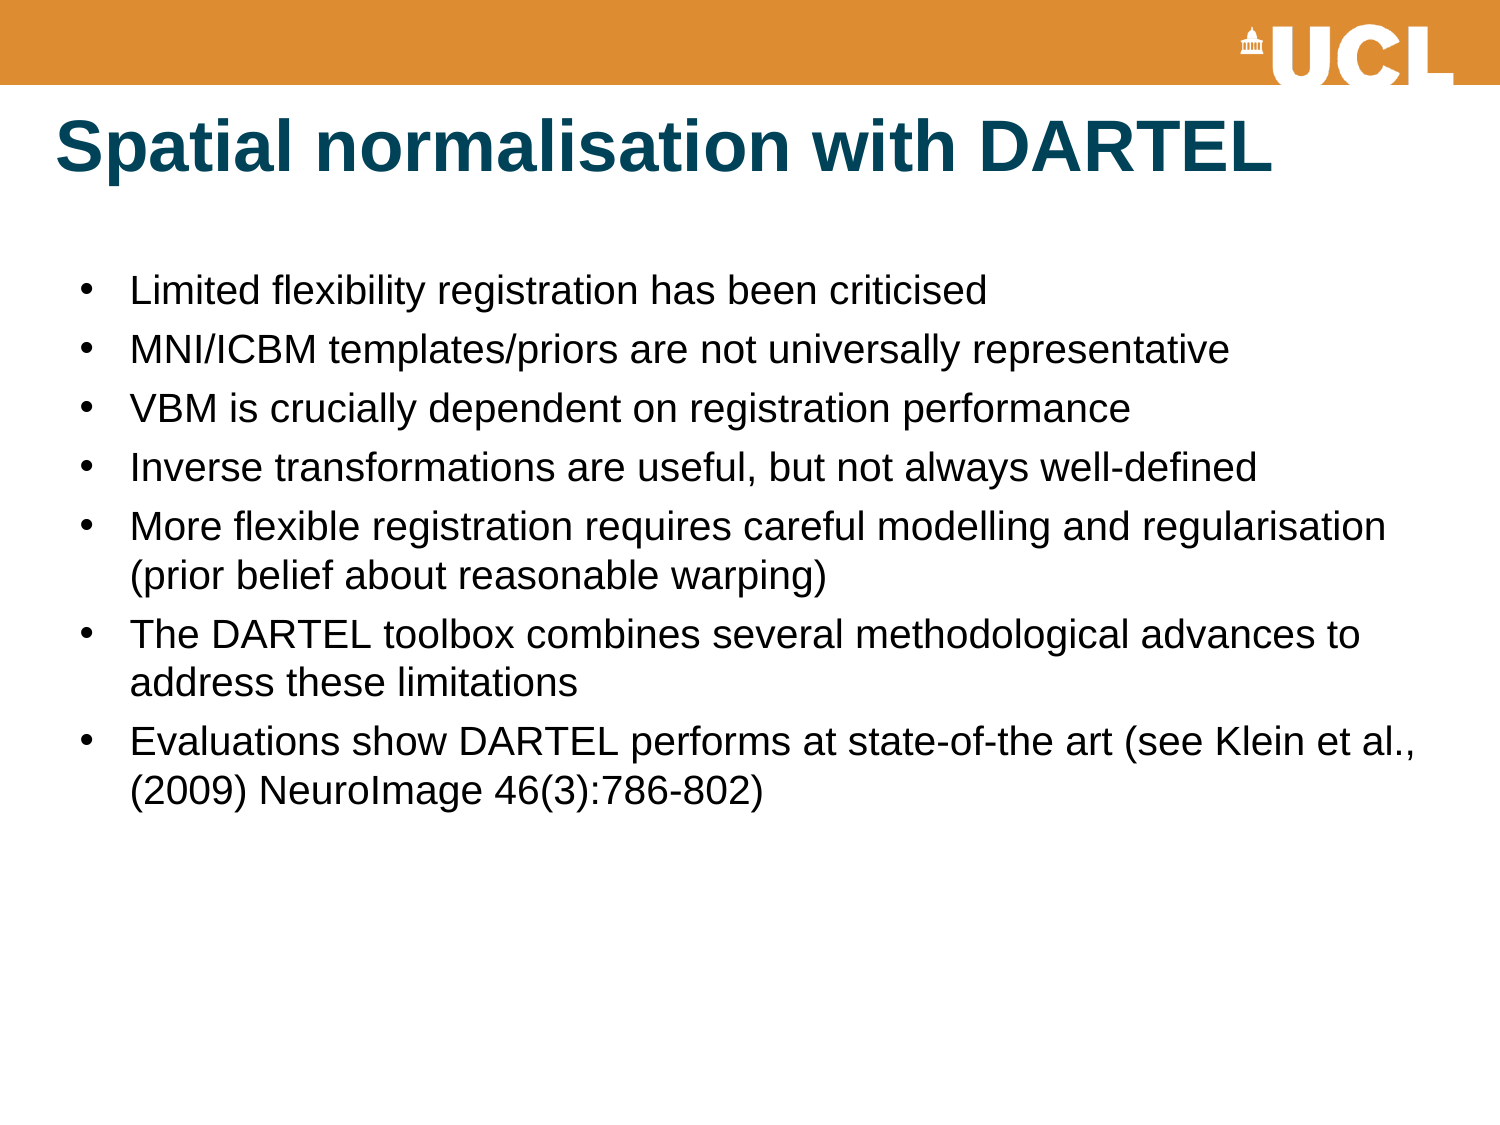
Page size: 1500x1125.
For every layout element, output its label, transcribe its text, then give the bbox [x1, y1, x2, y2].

text_box Limited flexibility registration has been criticised MNI/ICBM templates/priors are not universally representative VBM is crucially dependent on registration performance Inverse transformations are useful, but not always well-defined More flexible registration requires careful modelling and regularisation (prior belief about reasonable warping) The DARTEL toolbox combines several methodological advances to address these limitations Evaluations show DARTEL performs at state-of-the art (see Klein et al., (2009) NeuroImage 46(3):786-802) [64, 256, 1458, 824]
picture [0, 0, 1500, 85]
title Spatial normalisation with DARTEL [40, 90, 1434, 304]
